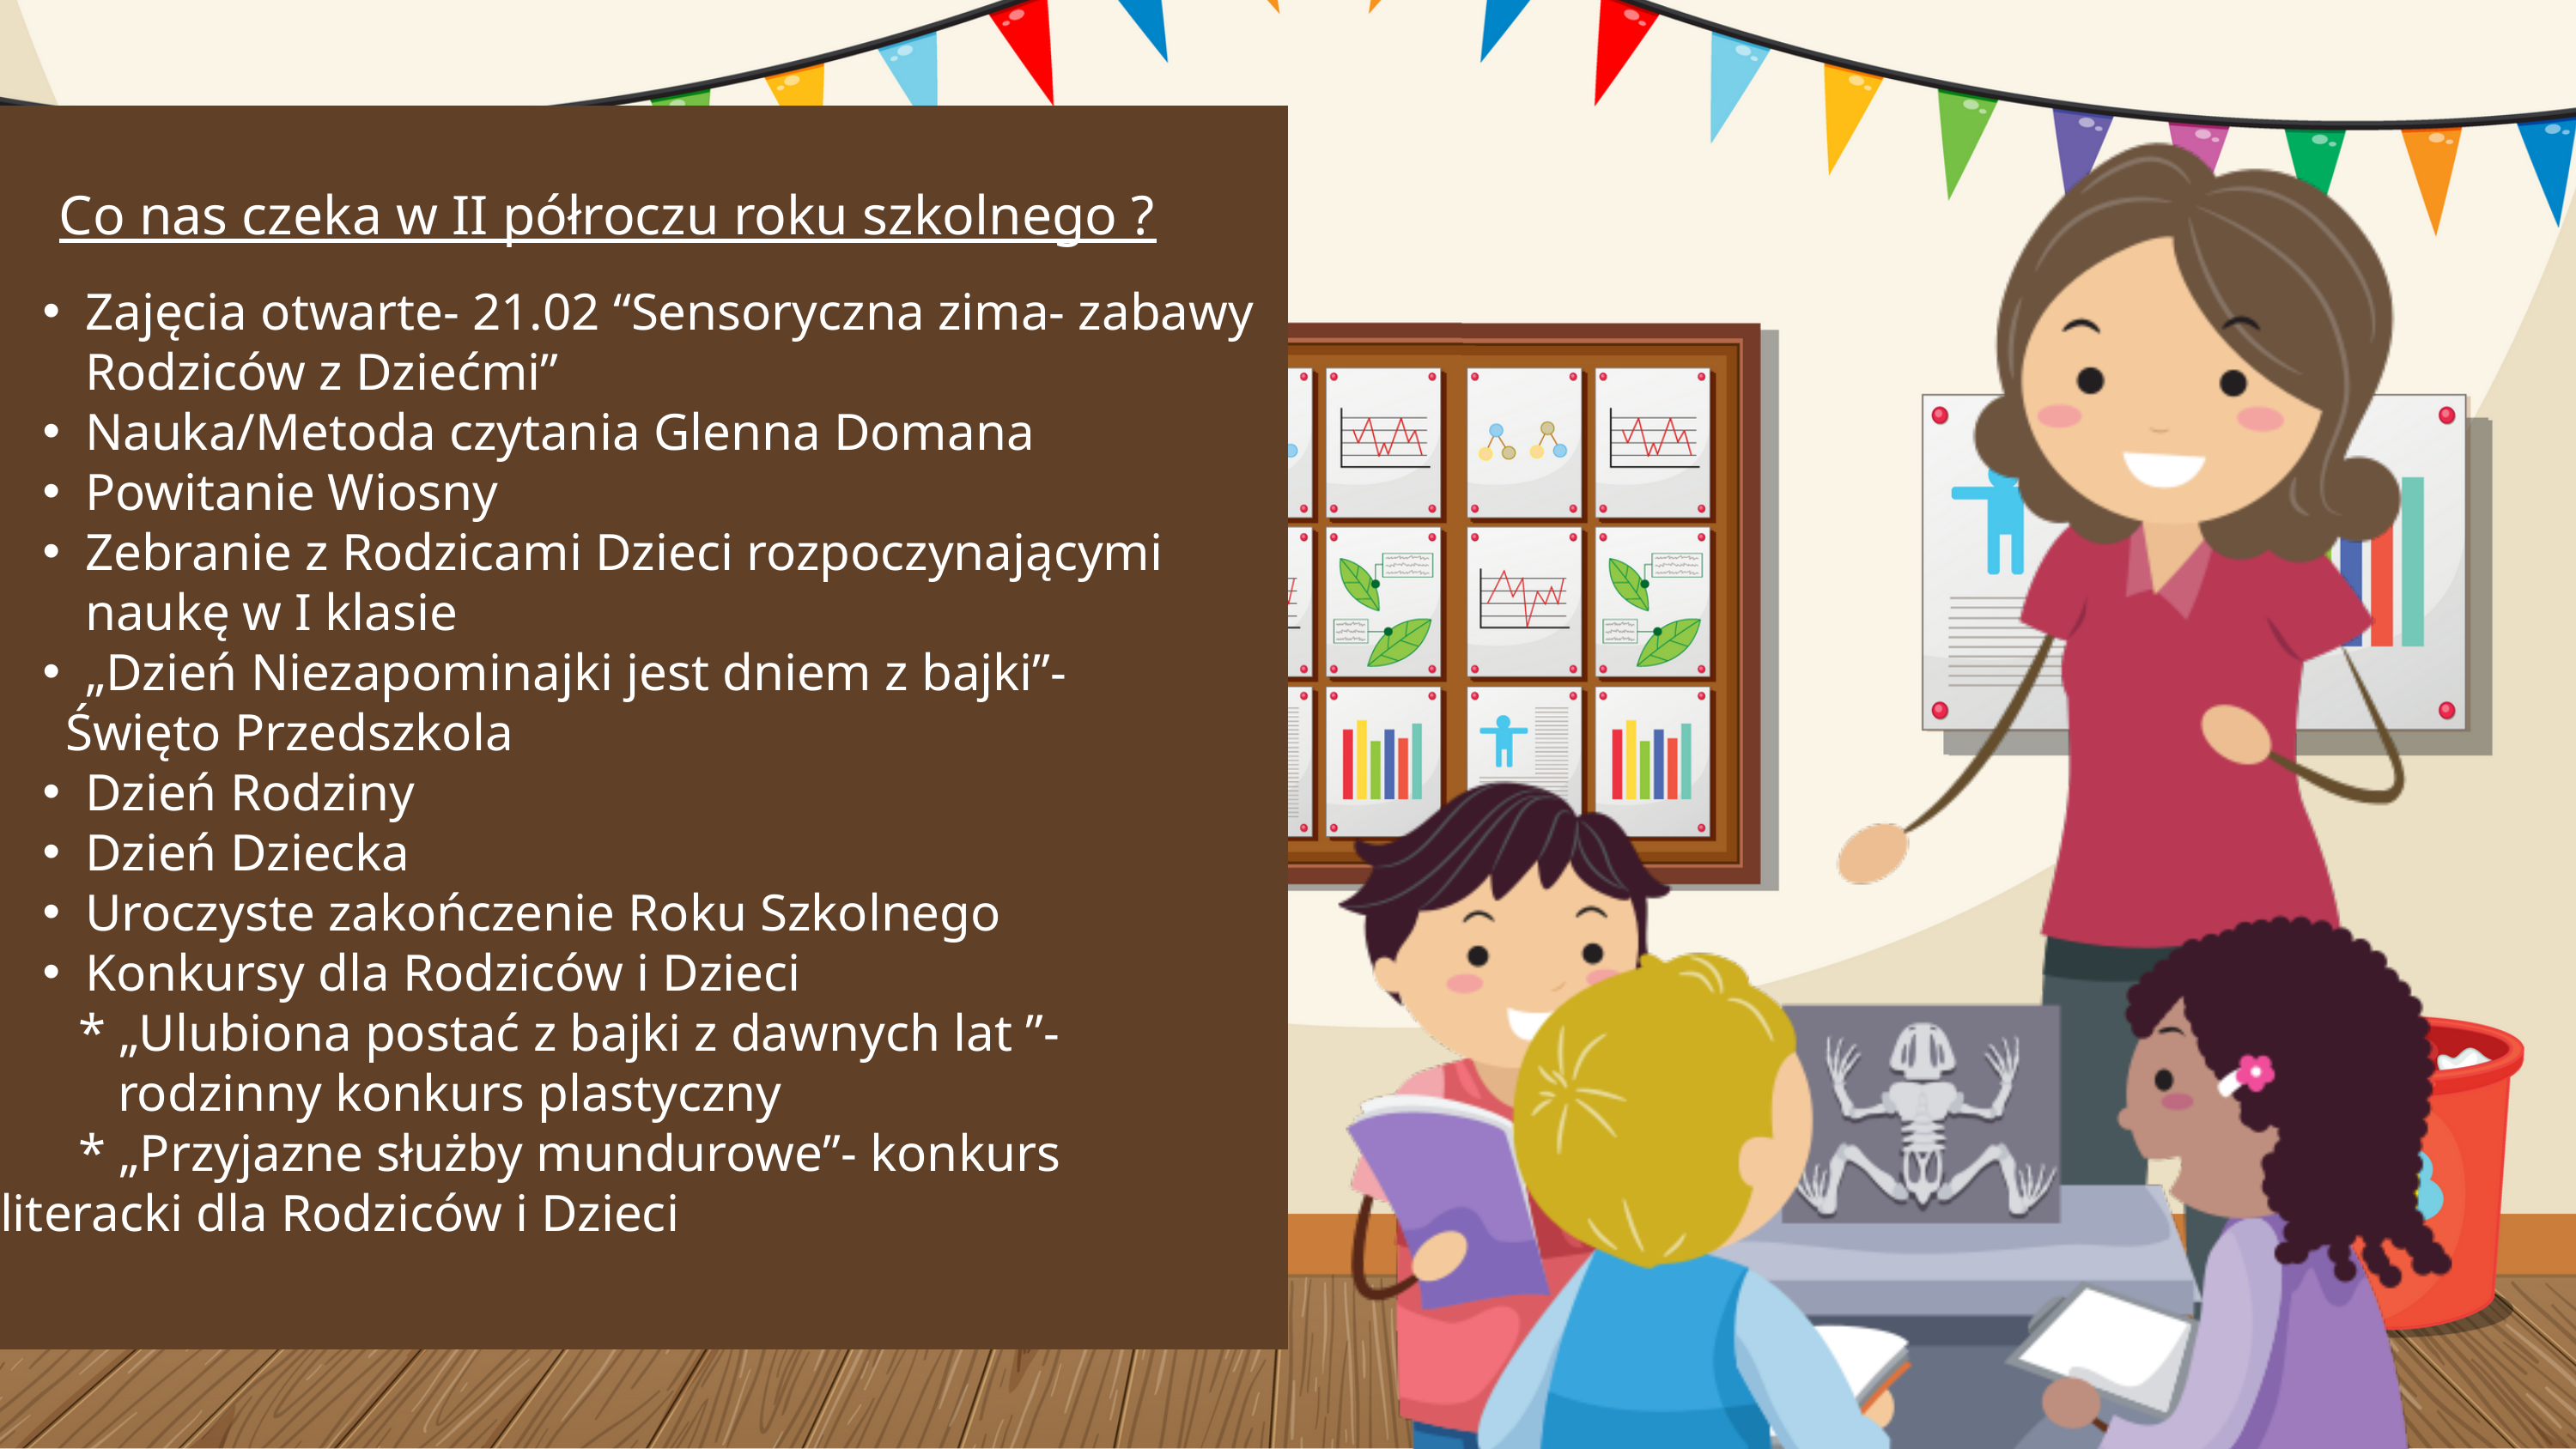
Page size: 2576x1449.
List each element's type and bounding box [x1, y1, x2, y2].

text_box [1338, 124, 2452, 1449]
text_box [0, 0, 2576, 1449]
text_box [0, 105, 1289, 1349]
